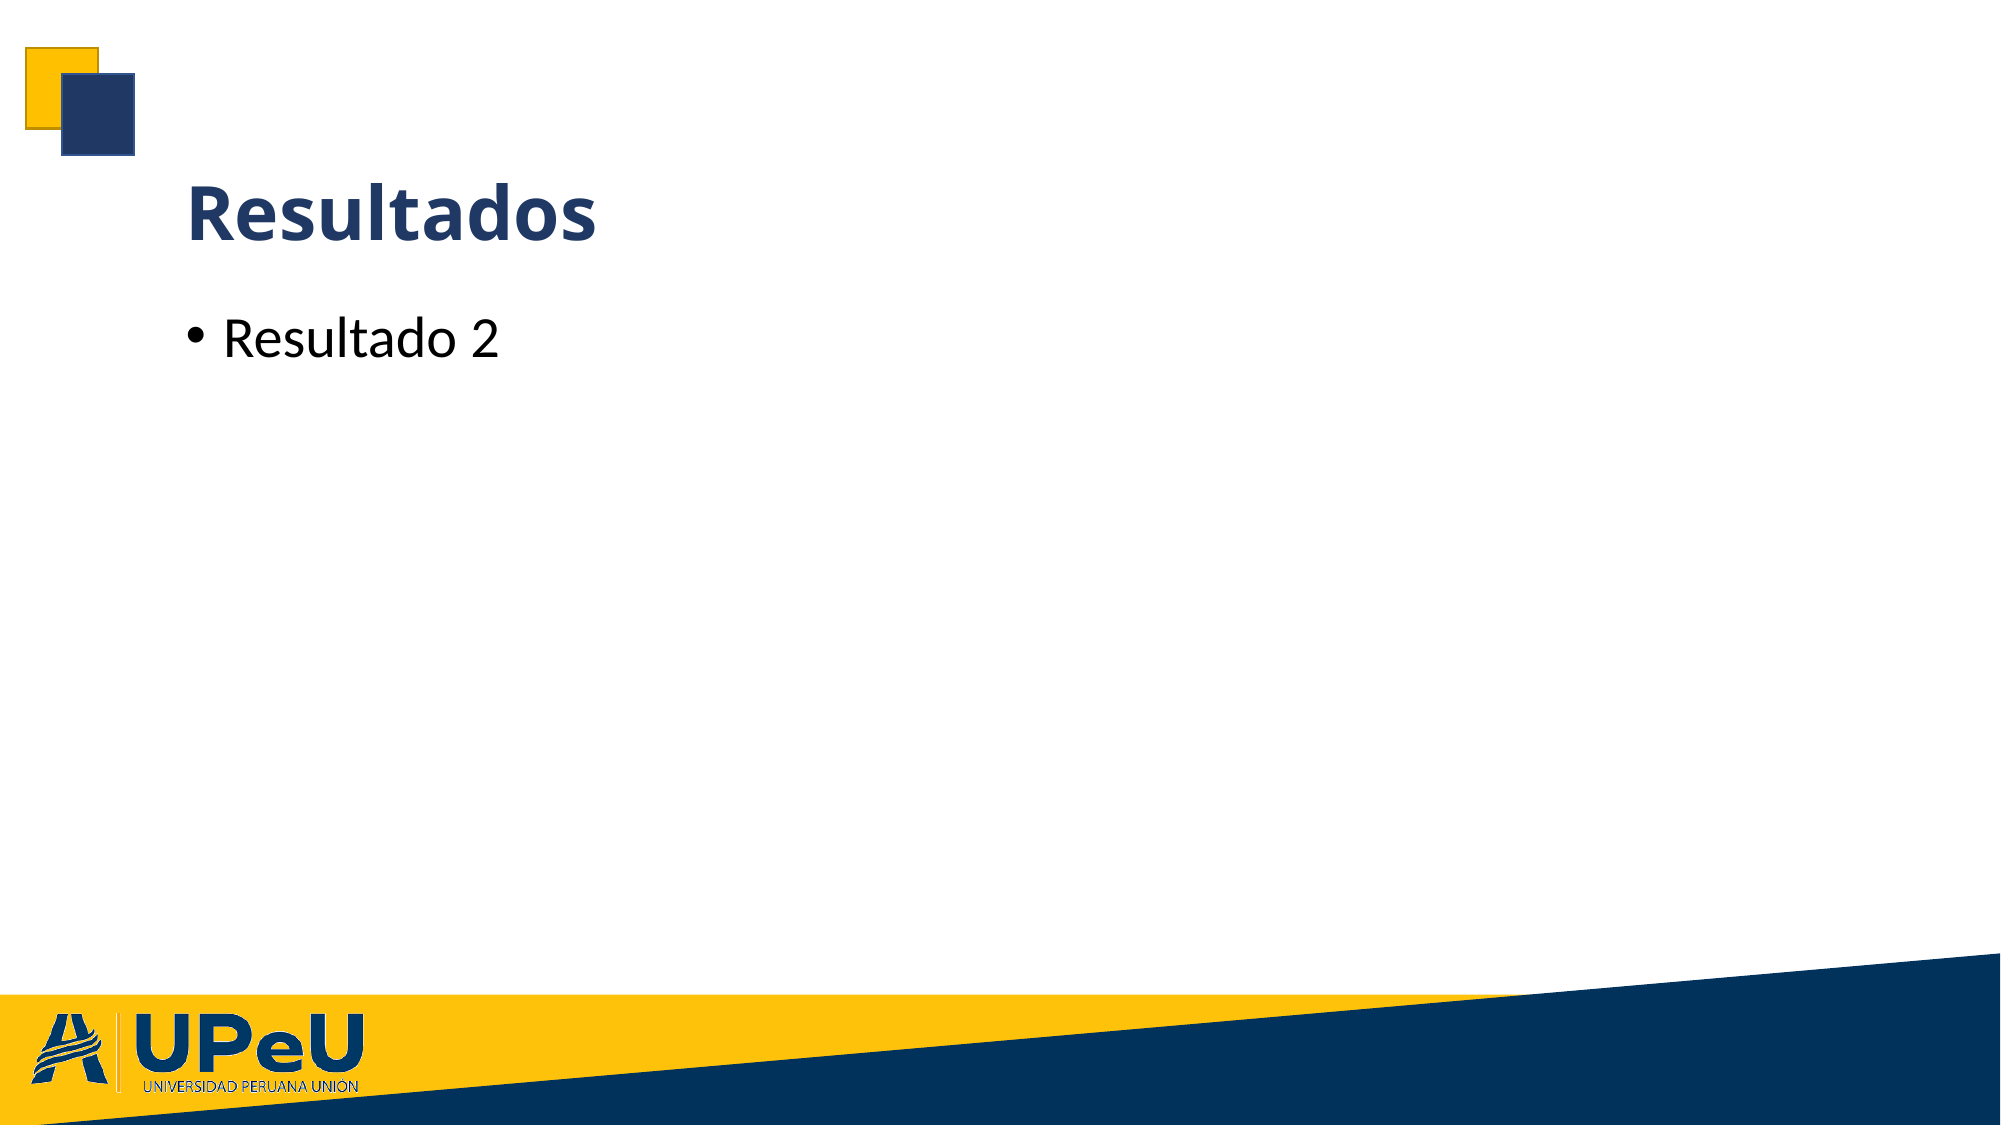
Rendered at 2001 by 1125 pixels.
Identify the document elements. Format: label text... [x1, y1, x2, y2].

title Resultados [170, 154, 1863, 278]
picture [25, 1003, 374, 1105]
list Resultado 2 [170, 299, 1863, 1014]
